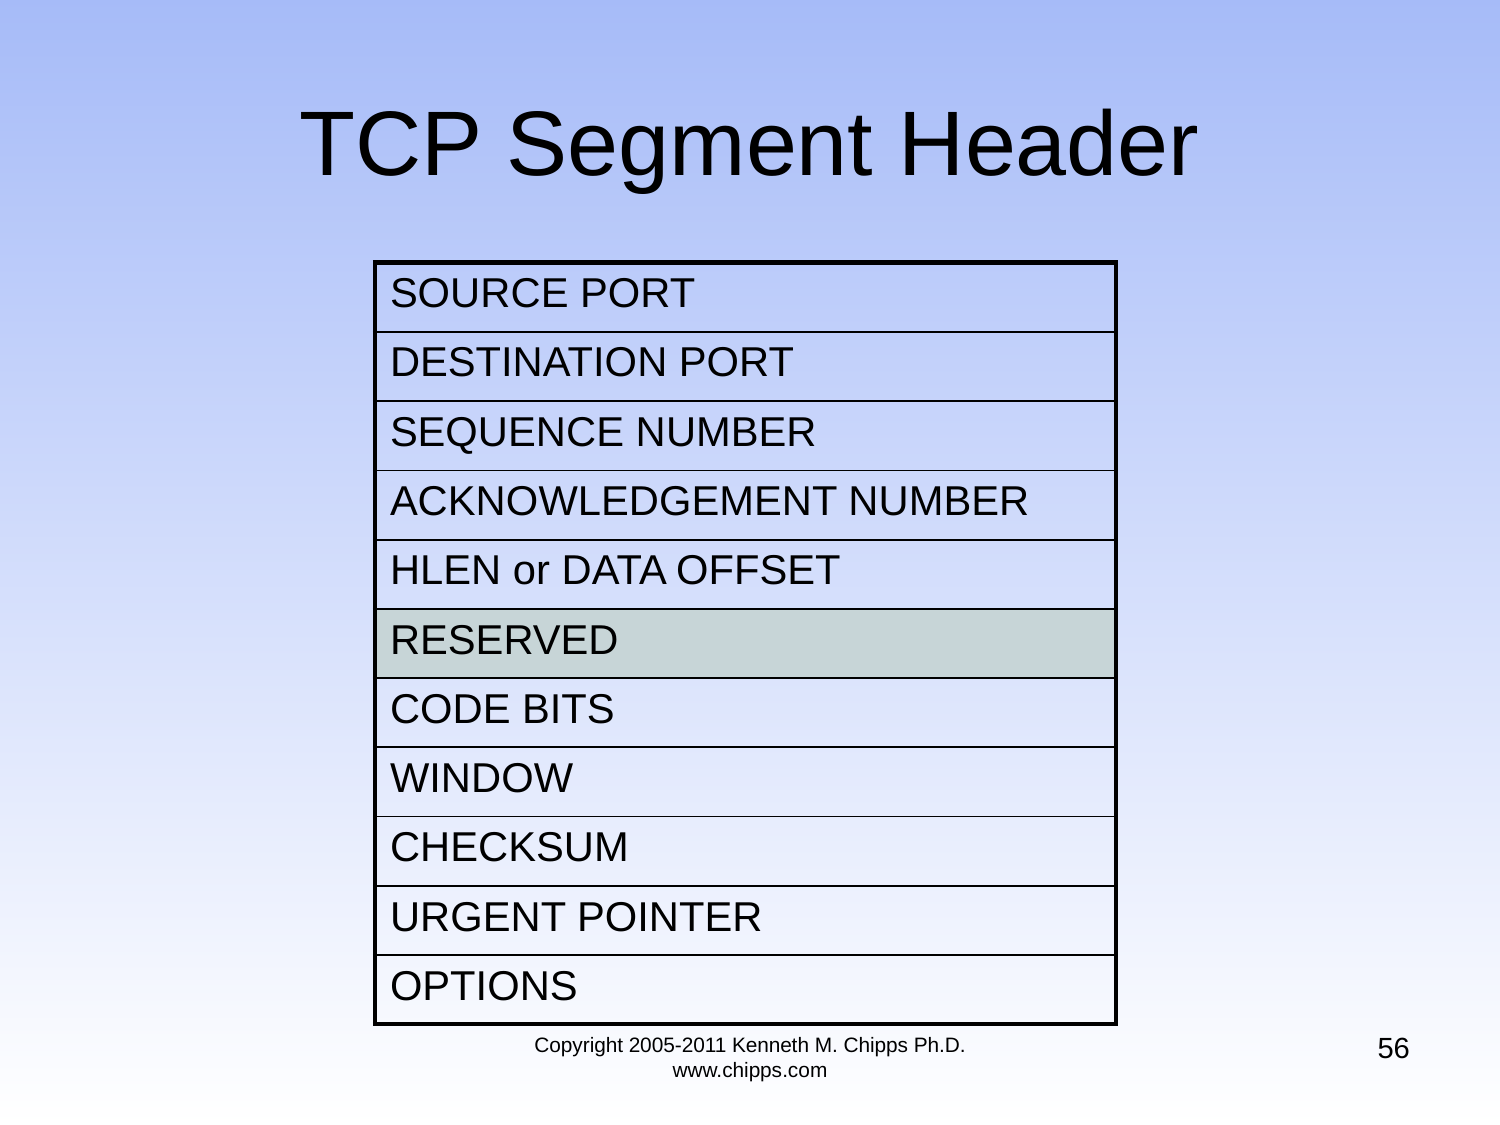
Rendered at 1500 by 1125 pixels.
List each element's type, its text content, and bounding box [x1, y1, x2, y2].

table_cell RESERVED [377, 610, 1114, 677]
table_cell URGENT POINTER [377, 887, 1114, 954]
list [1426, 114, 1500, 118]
table_cell HLEN or DATA OFFSET [377, 541, 1114, 608]
slide_number 56 [1074, 1021, 1426, 1101]
table_cell ACKNOWLEDGEMENT NUMBER [377, 471, 1114, 539]
table_cell DESTINATION PORT [377, 333, 1114, 400]
table_cell SEQUENCE NUMBER [377, 402, 1114, 470]
table_header SOURCE PORT [377, 265, 1114, 331]
table_cell CHECKSUM [377, 817, 1114, 885]
table_cell CODE BITS [377, 679, 1114, 746]
table_cell WINDOW [377, 748, 1114, 816]
table_cell OPTIONS [377, 956, 1114, 1022]
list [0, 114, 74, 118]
footer Copyright 2005-2011 Kenneth M. Chipps Ph.D. www.chipps.com [449, 1024, 1051, 1103]
title TCP Segment Header [74, 44, 1426, 233]
